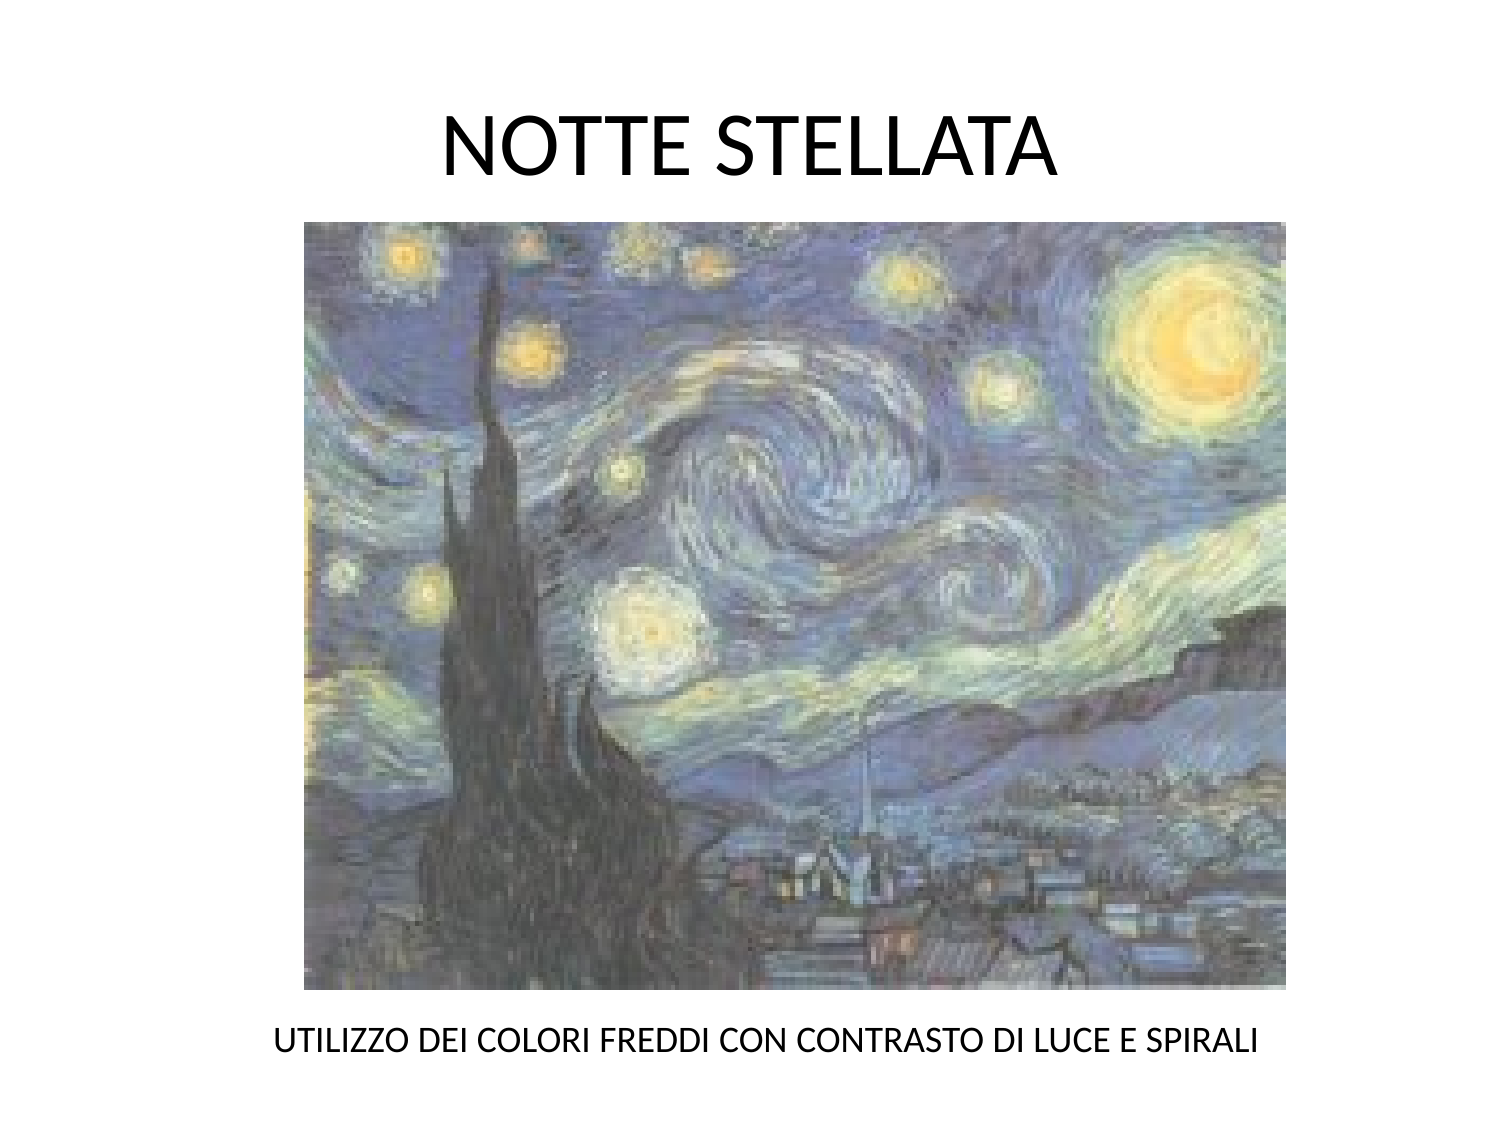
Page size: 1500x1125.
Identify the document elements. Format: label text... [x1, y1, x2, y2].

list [304, 222, 1286, 991]
text_box UTILIZZO DEI COLORI FREDDI CON CONTRASTO DI LUCE E SPIRALI [258, 1007, 1284, 1068]
title NOTTE STELLATA [75, 45, 1425, 233]
